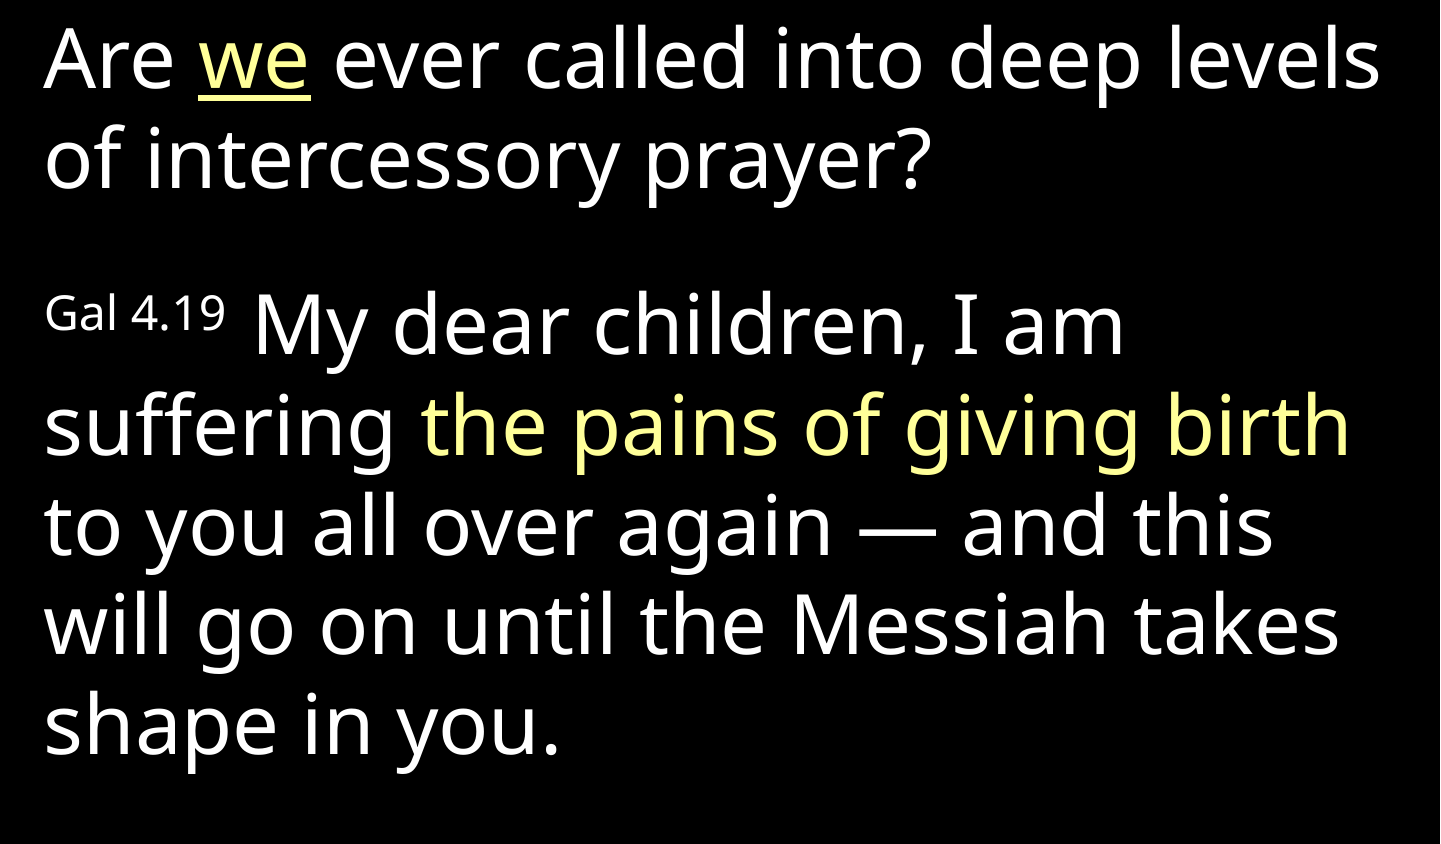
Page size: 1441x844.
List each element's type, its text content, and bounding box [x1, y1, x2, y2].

subtitle Are we ever called into deep levels of intercessory prayer? Gal 4.19 My dear children, I am suffering the pains of giving birth to you all over again — and this will go on until the Messiah takes shape in you. [32, 0, 1408, 844]
